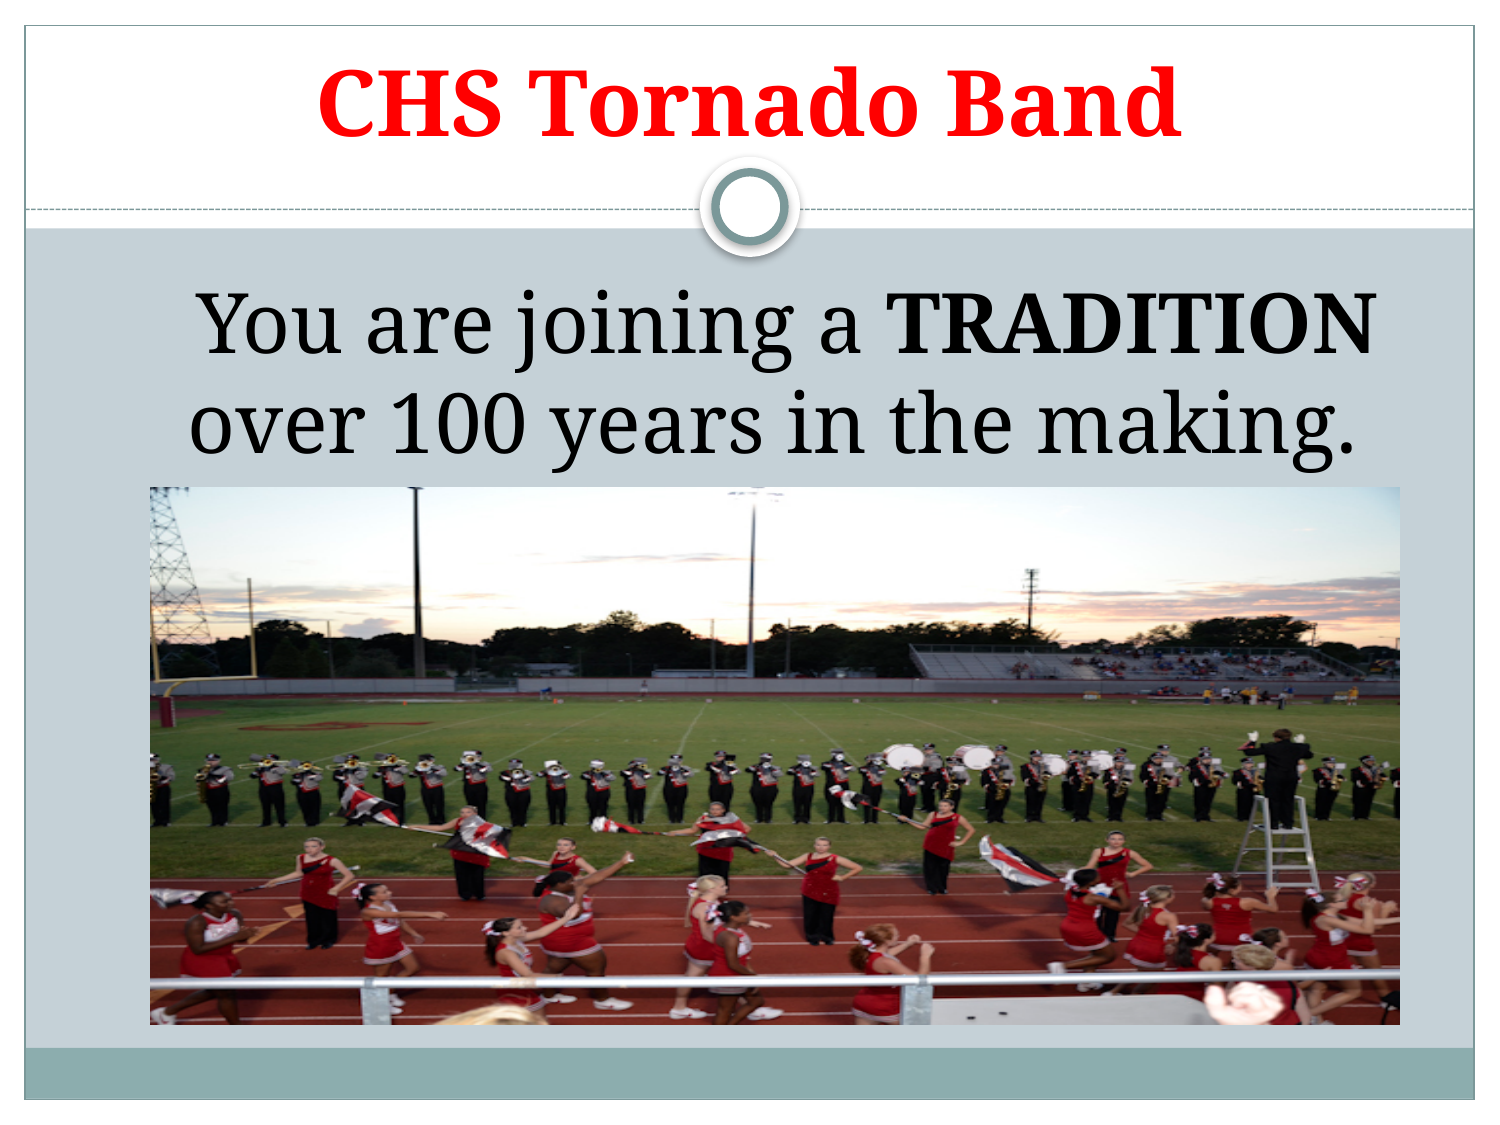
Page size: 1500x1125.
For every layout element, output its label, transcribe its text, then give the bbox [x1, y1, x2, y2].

list You are joining a TRADITION over 100 years in the making. [75, 262, 1425, 1063]
title CHS Tornado Band [49, 37, 1450, 162]
picture [149, 487, 1401, 1026]
